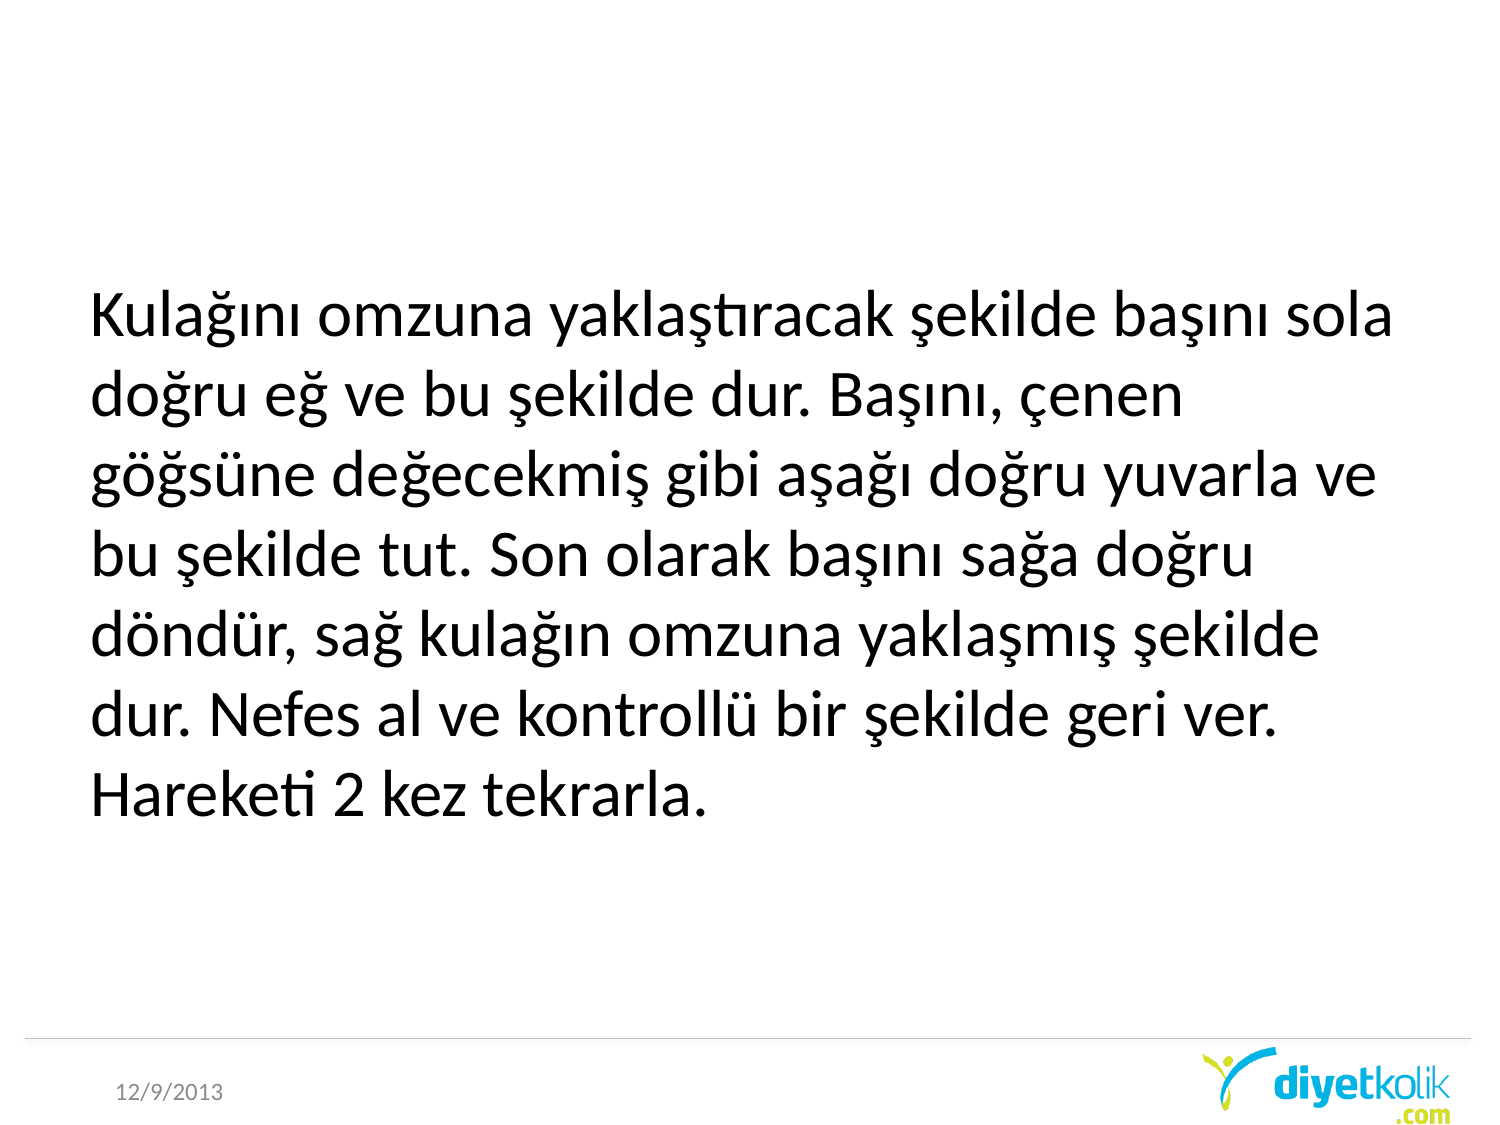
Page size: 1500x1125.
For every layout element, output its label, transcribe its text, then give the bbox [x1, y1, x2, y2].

picture [1202, 1047, 1450, 1124]
list Kulağını omzuna yaklaştıracak şekilde başını sola doğru eğ ve bu şekilde dur. Başını, çenen göğsüne değecekmiş gibi aşağı doğru yuvarla ve bu şekilde tut. Son olarak başını sağa doğru döndür, sağ kulağın omzuna yaklaşmış şekilde dur. Nefes al ve kontrollü bir şekilde geri ver. Hareketi 2 kez tekrarla. [75, 262, 1425, 1005]
